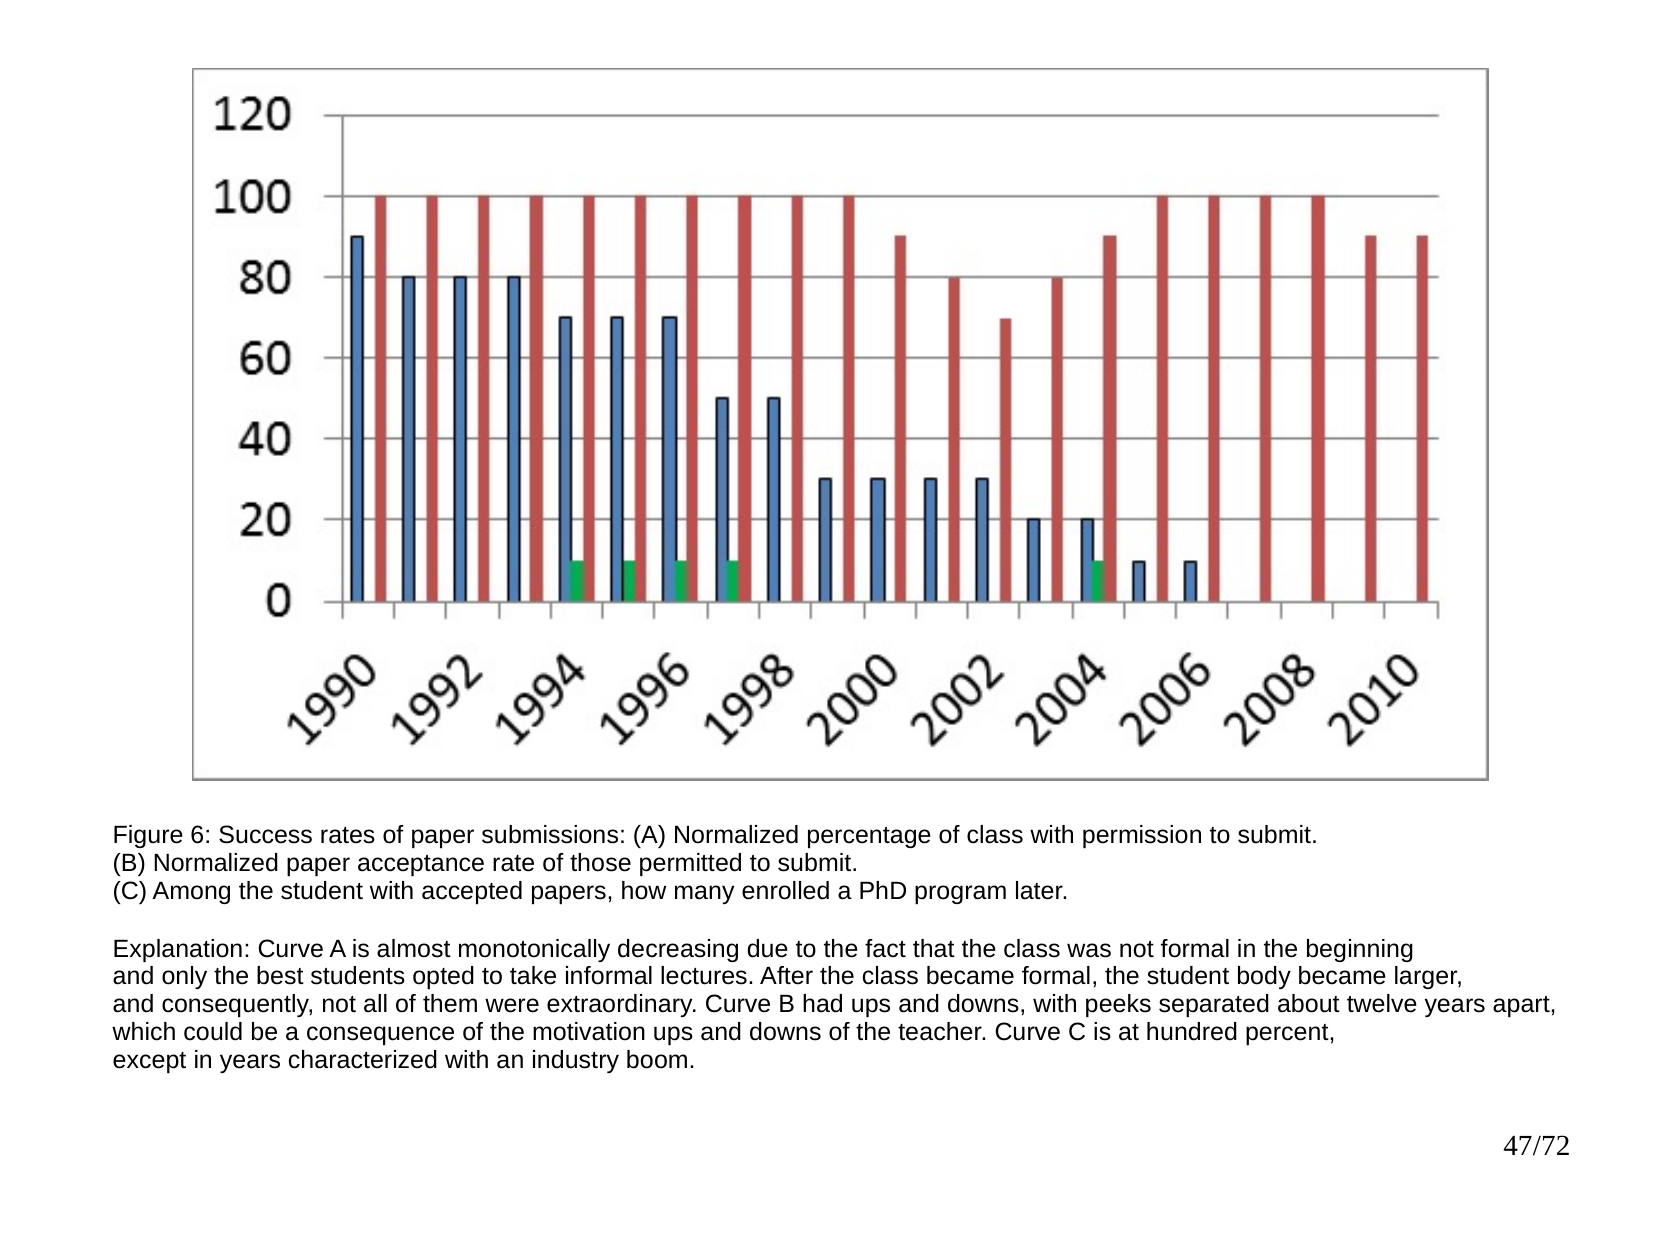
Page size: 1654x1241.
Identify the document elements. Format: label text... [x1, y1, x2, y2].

text_box Figure 6: Success rates of paper submissions: (A) Normalized percentage of class with permission to submit. (B) Normalized paper acceptance rate of those permitted to submit. (C) Among the student with accepted papers, how many enrolled a PhD program later. Explanation: Curve A is almost monotonically decreasing due to the fact that the class was not formal in the beginning and only the best students opted to take informal lectures. After the class became formal, the student body became larger, and consequently, not all of them were extraordinary. Curve B had ups and downs, with peeks separated about twelve years apart, which could be a consequence of the motivation ups and downs of the teacher. Curve C is at hundred percent, except in years characterized with an industry boom. [96, 812, 1613, 1083]
slide_number 47/72 [1185, 1129, 1571, 1216]
picture [192, 68, 1489, 781]
